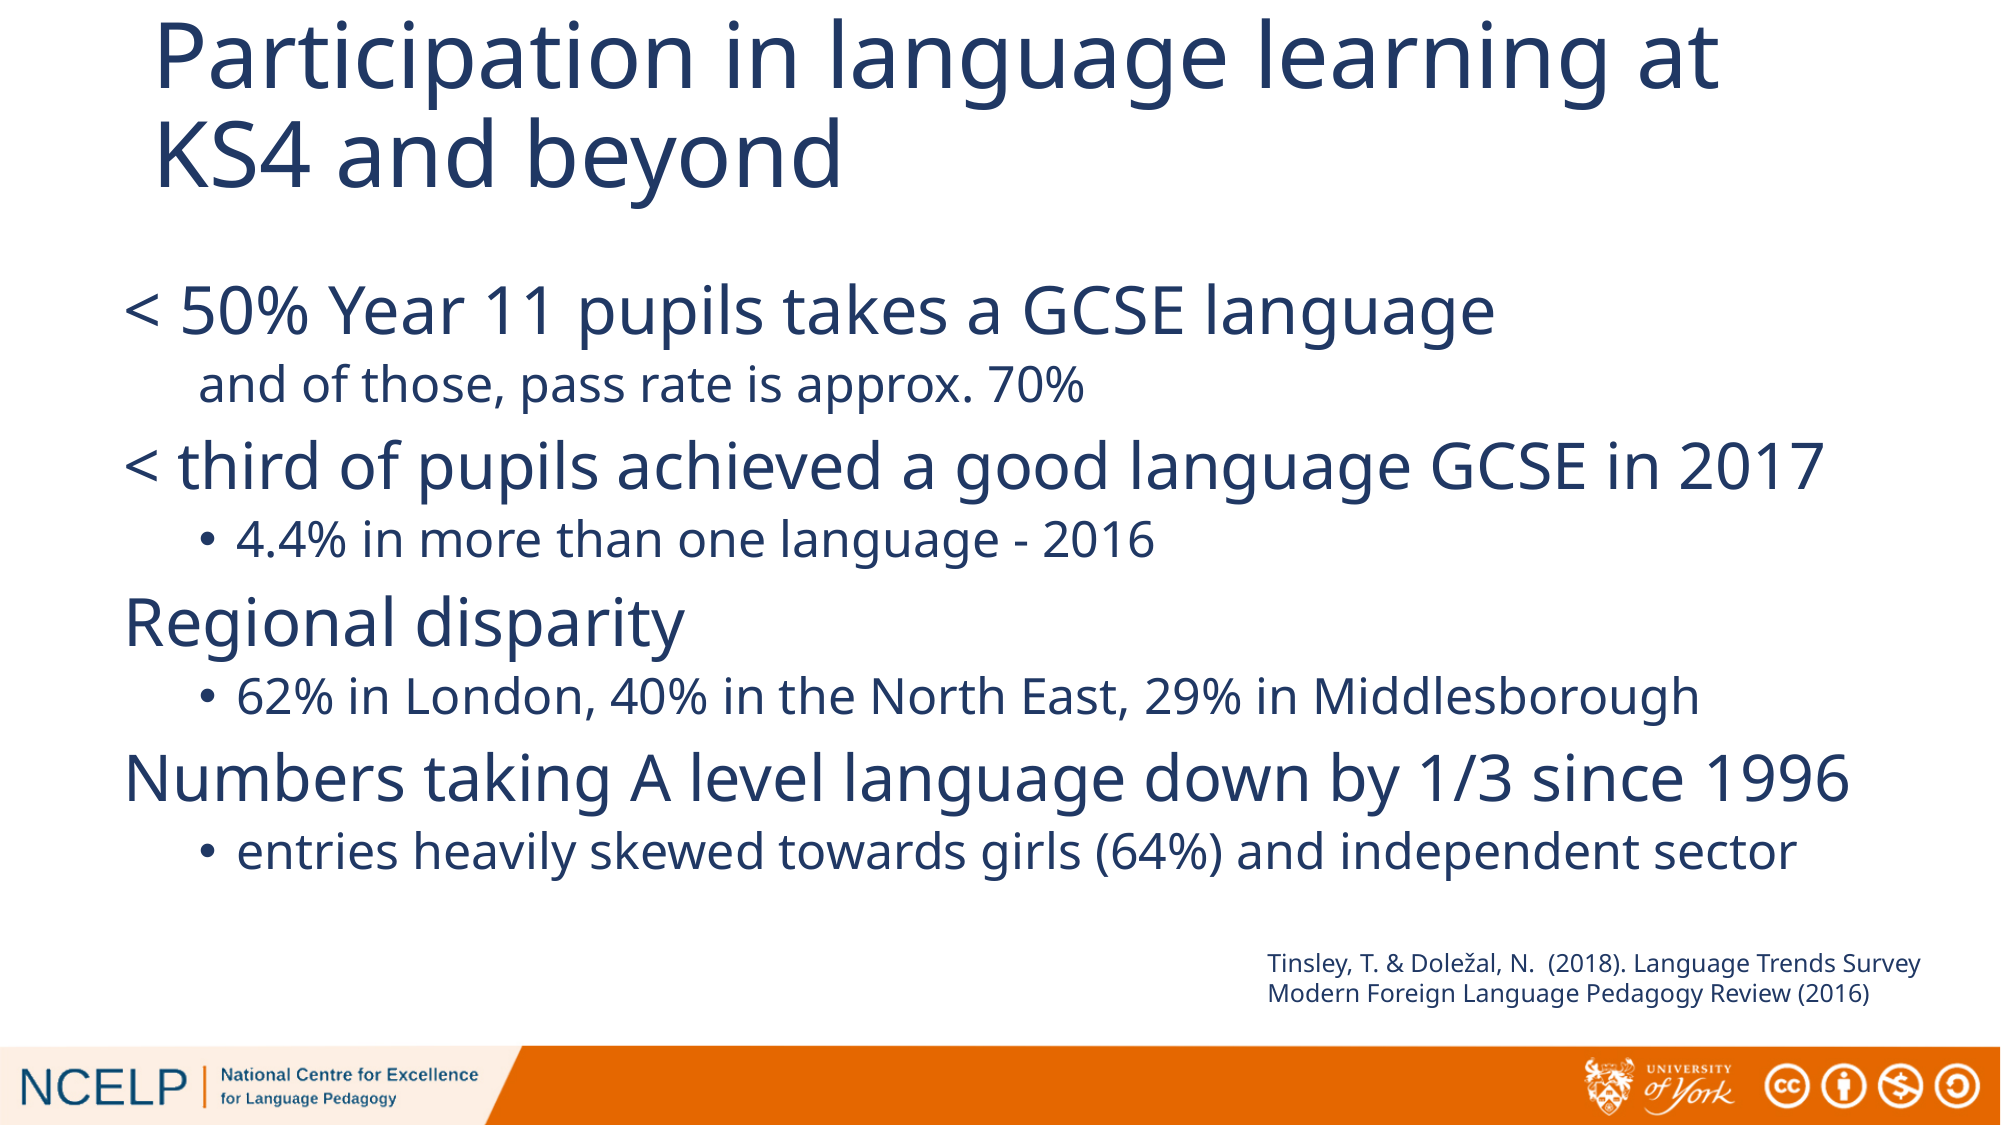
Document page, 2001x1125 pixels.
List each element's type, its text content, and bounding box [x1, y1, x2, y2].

title Participation in language learning at KS4 and beyond [137, 0, 1863, 218]
text_box Tinsley, T. & Doležal, N. (2018). Language Trends Survey Modern Foreign Language Pedagogy Review (2016) [1252, 940, 1937, 1045]
picture [0, 0, 2001, 1125]
list < 50% Year 11 pupils takes a GCSE language and of those, pass rate is approx. 70% < third of pupils achieved a good language GCSE in 2017 4.4% in more than one language - 2016 Regional disparity 62% in London, 40% in the North East, 29% in Middlesborough Numbers taking A level language down by 1/3 since 1996 entries heavily skewed towards girls (64%) and independent sector [108, 269, 1946, 1045]
